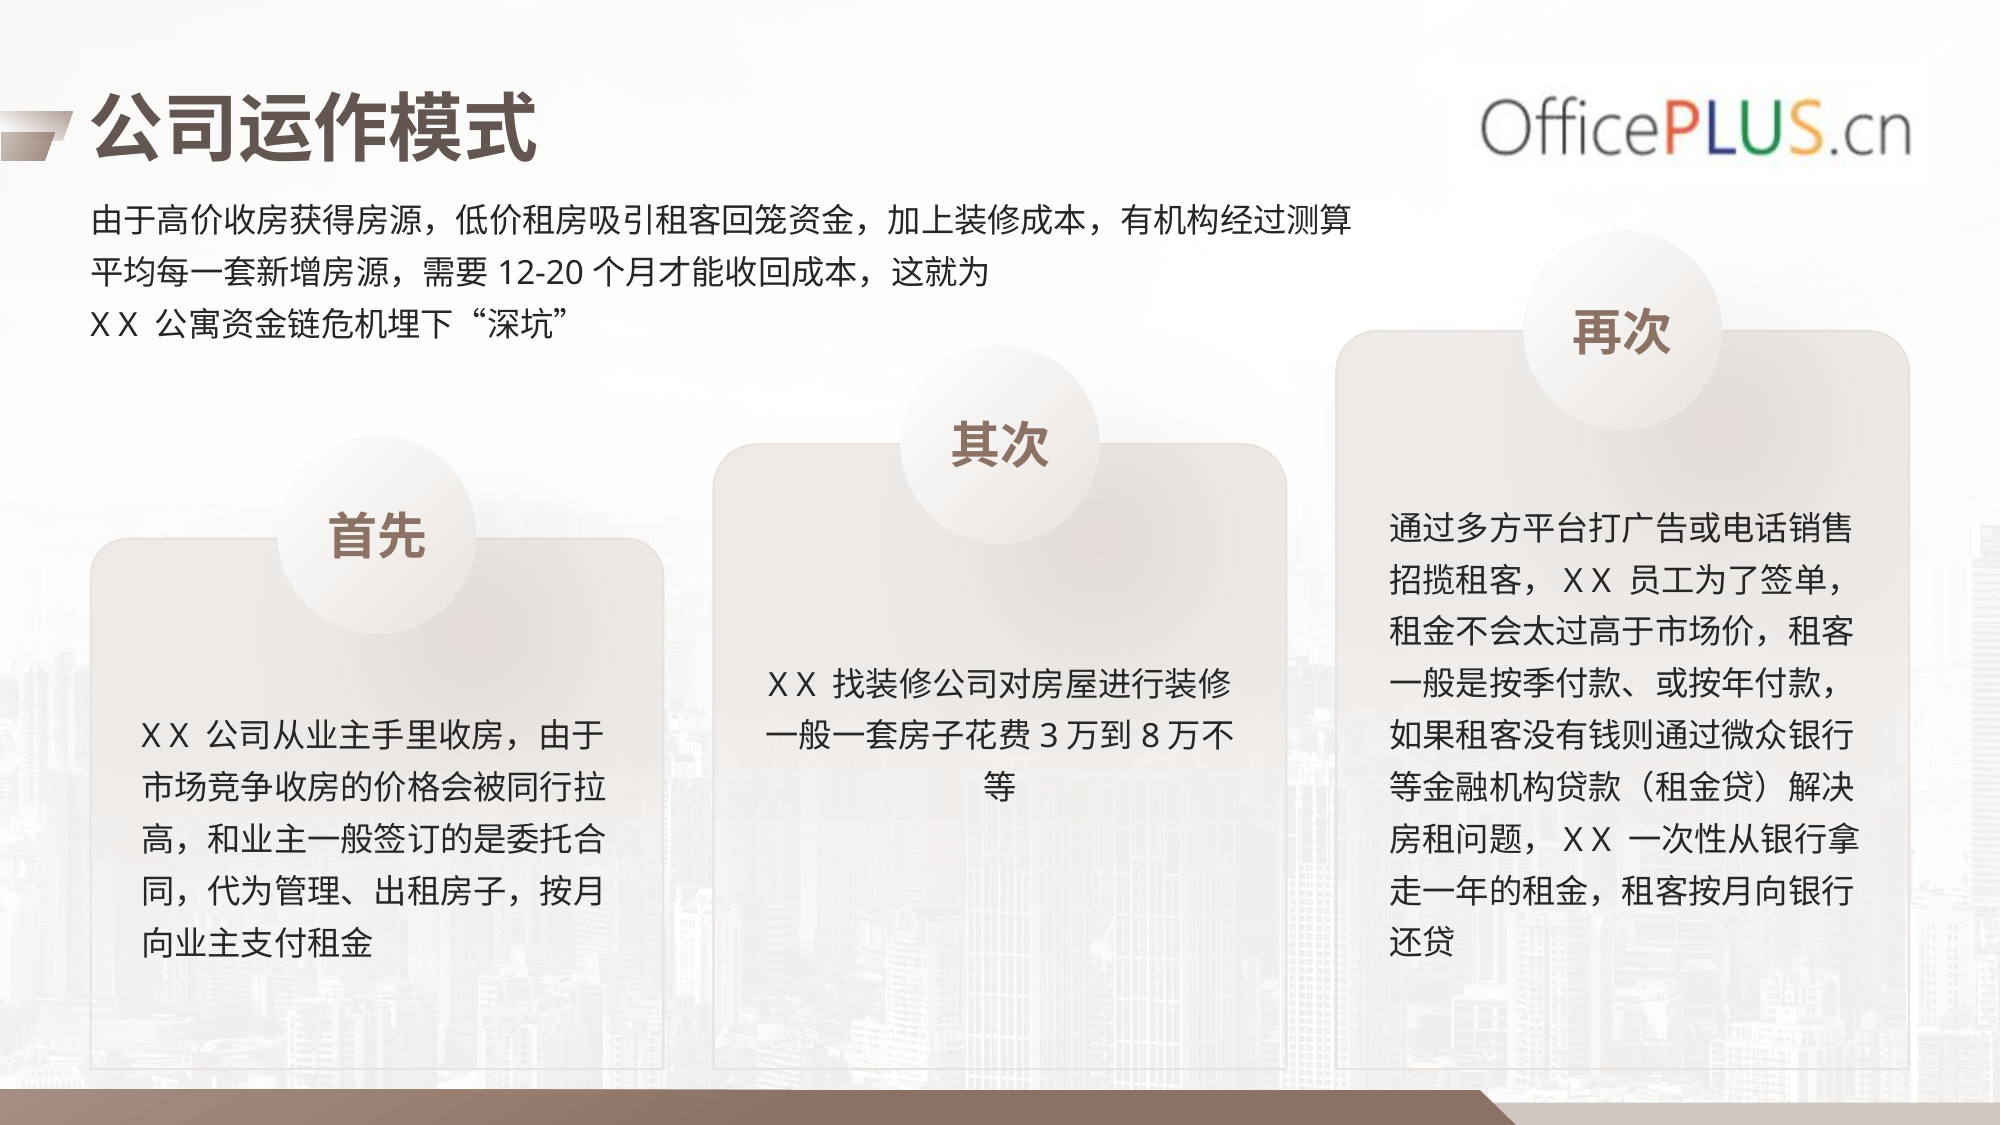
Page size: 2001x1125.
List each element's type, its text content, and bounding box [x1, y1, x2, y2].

picture [0, 0, 2000, 1102]
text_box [880, 324, 1120, 564]
list 公司运作模式 [88, 90, 768, 175]
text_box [257, 415, 497, 655]
text_box 由于高价收房获得房源，低价租房吸引租客回笼资金，加上装修成本，有机构经过测算 平均每一套新增房源，需要12-20个月才能收回成本，这就为 X X 公寓资金链危机埋下“深坑” [90, 187, 1481, 341]
text_box X X 找装修公司对房屋进行装修 一般一套房子花费3万到8万不等 [735, 643, 1265, 759]
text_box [1503, 211, 1743, 451]
text_box [89, 537, 665, 1071]
text_box [712, 442, 1288, 1071]
text_box [1335, 329, 1911, 1071]
text_box 通过多方平台打广告或电话销售招揽租客，X X 员工为了签单，租金不会太过高于市场价，租客一般是按季付款、或按年付款，如果租客没有钱则通过微众银行等金融机构贷款（租金贷）解决房租问题，X X 一次性从银行拿走一年的租金，租客按月向银行还贷 [1374, 487, 1878, 971]
text_box X X 公司从业主手里收房，由于市场竞争收房的价格会被同行拉高，和业主一般签订的是委托合同，代为管理、出租房子，按月向业主支付租金 [126, 695, 628, 968]
